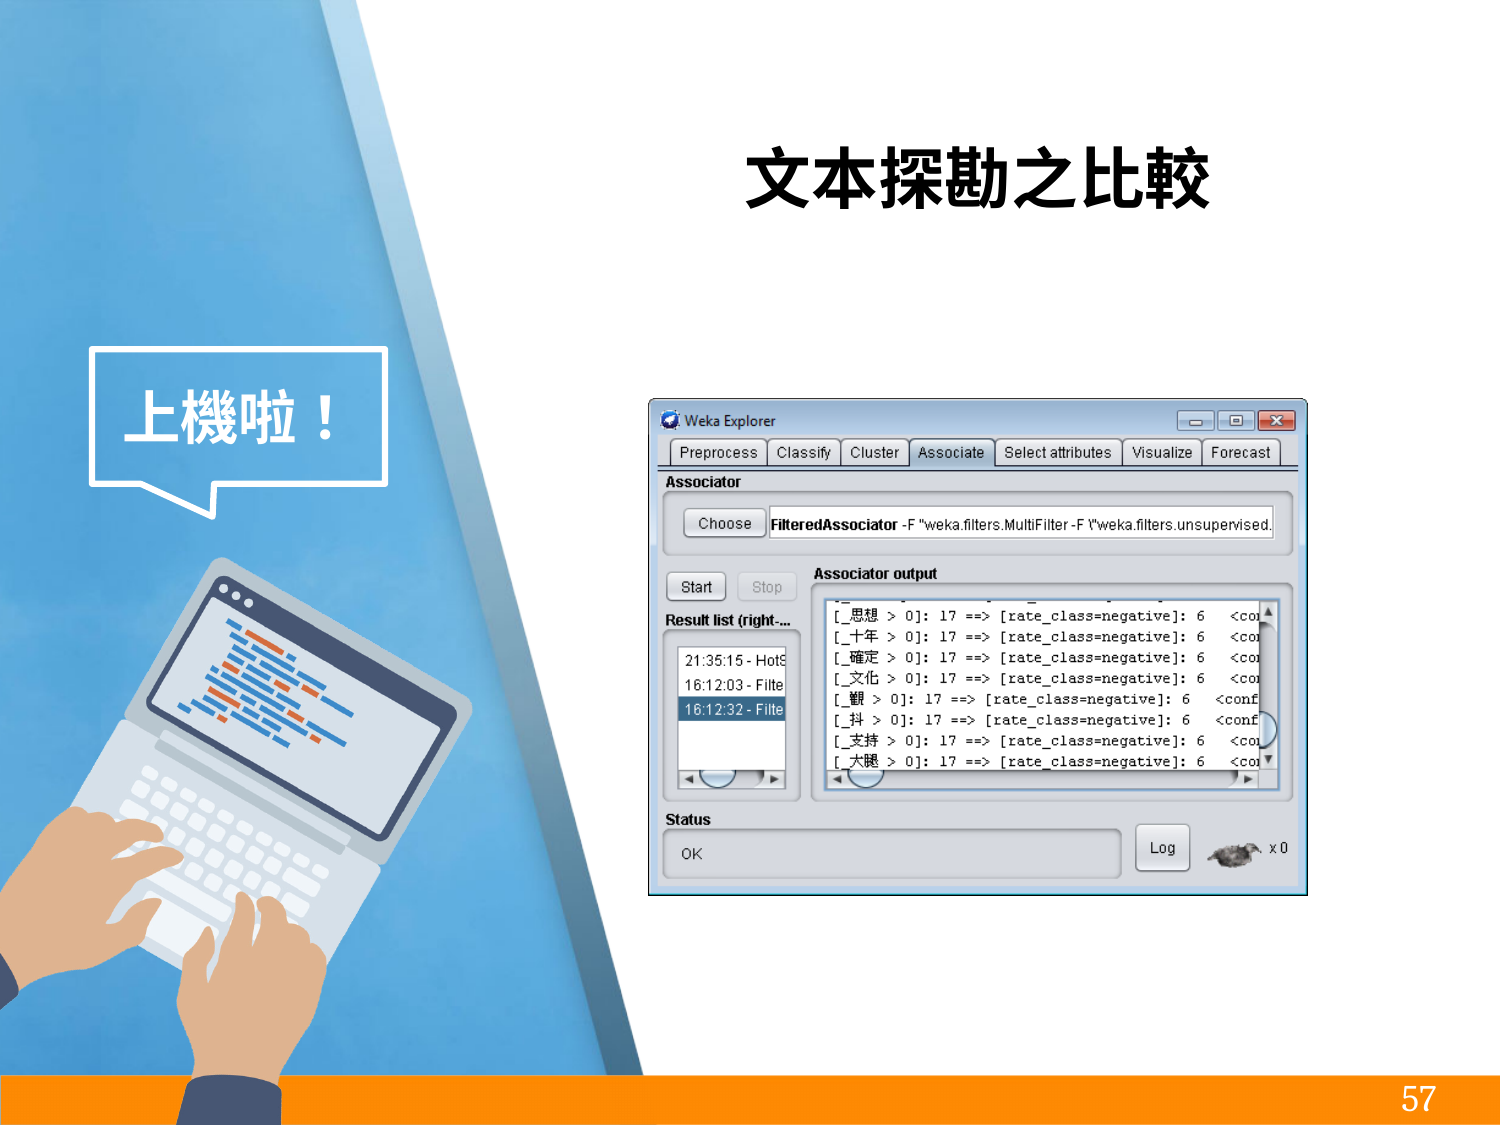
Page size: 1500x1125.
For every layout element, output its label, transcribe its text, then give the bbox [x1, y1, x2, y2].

slide_number ‹#› [1350, 1074, 1488, 1118]
title 文本探勘之比較 [534, 27, 1422, 232]
picture [0, 0, 1500, 1125]
title 上機啦！ [97, 362, 380, 471]
